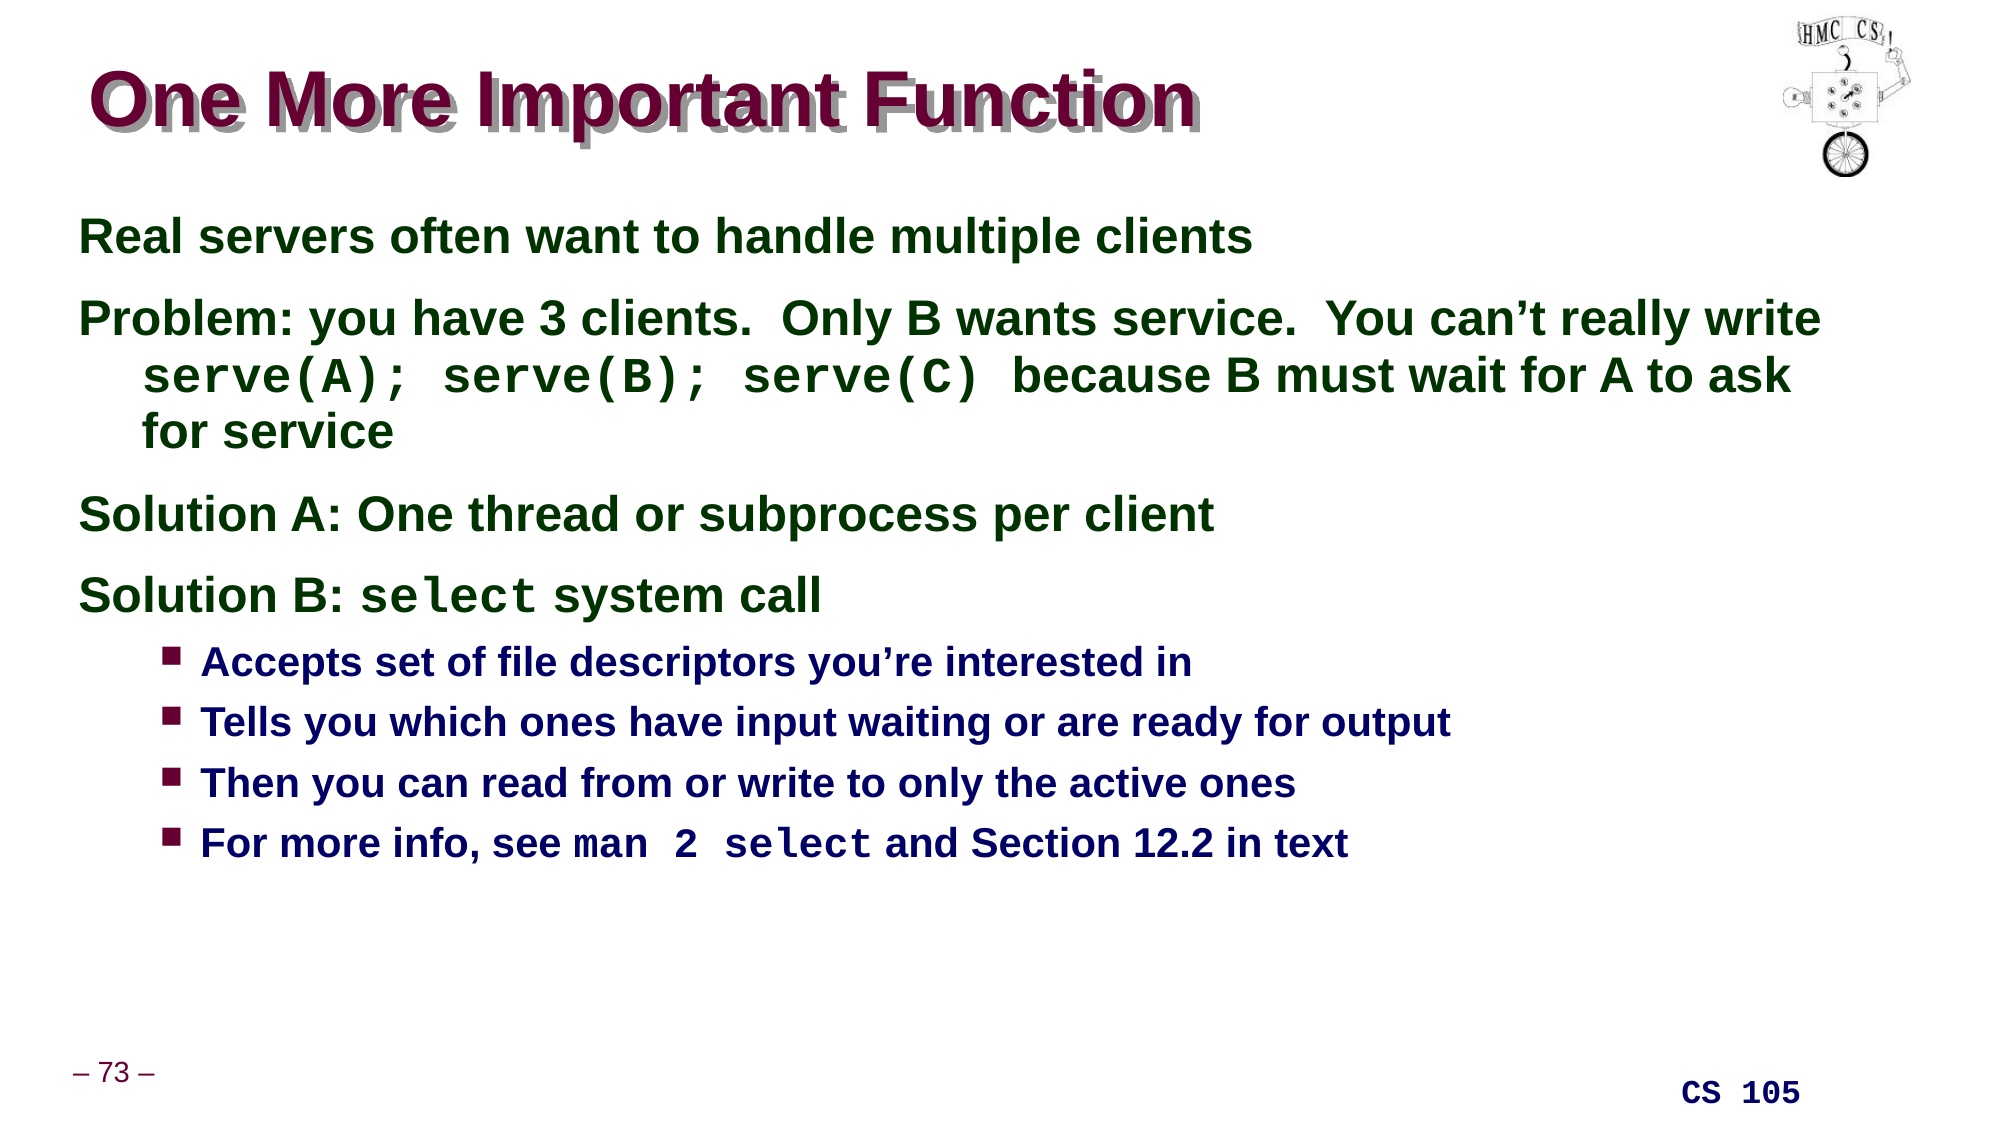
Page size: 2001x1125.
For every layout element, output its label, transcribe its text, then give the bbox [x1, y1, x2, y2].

list Real servers often want to handle multiple clients Problem: you have 3 clients. Only B wants service. You can’t really write serve(A); serve(B); serve(C) because B must wait for A to ask for service Solution A: One thread or subprocess per client Solution B: select system call Accepts set of file descriptors you’re interested in Tells you which ones have input waiting or are ready for output Then you can read from or write to only the active ones For more info, see man 2 select and Section 12.2 in text [63, 200, 1881, 1058]
title One More Important Function [88, 40, 1650, 163]
picture [1783, 12, 1911, 177]
